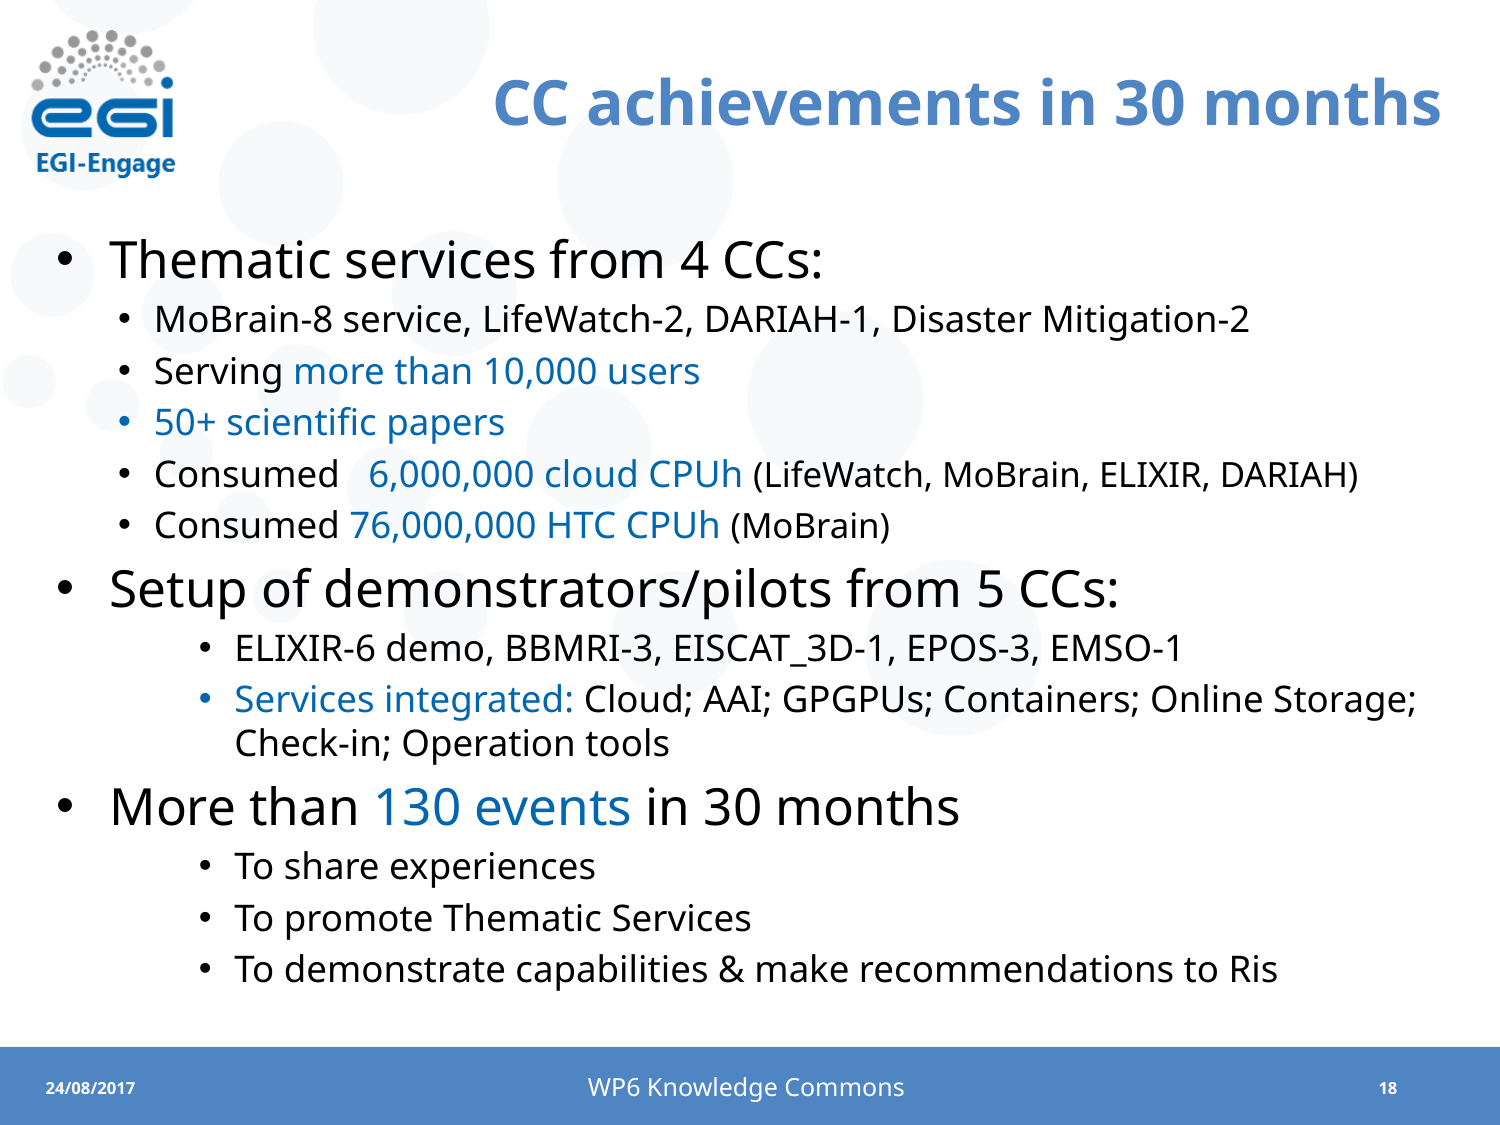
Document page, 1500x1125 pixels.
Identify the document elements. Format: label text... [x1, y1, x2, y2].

title CC achievements in 30 months [253, 30, 1459, 171]
list Thematic services from 4 CCs: MoBrain-8 service, LifeWatch-2, DARIAH-1, Disaster Mitigation-2 Serving more than 10,000 users 50+ scientific papers Consumed 6,000,000 cloud CPUh (LifeWatch, MoBrain, ELIXIR, DARIAH) Consumed 76,000,000 HTC CPUh (MoBrain) Setup of demonstrators/pilots from 5 CCs: ELIXIR-6 demo, BBMRI-3, EISCAT_3D-1, EPOS-3, EMSO-1 Services integrated: Cloud; AAI; GPGPUs; Containers; Online Storage; Check-in; Operation tools More than 130 events in 30 months To share experiences To promote Thematic Services To demonstrate capabilities & make recommendations to Ris [41, 220, 1483, 1005]
footer WP6 Knowledge Commons [194, 1058, 1306, 1119]
picture [3, 0, 1076, 772]
